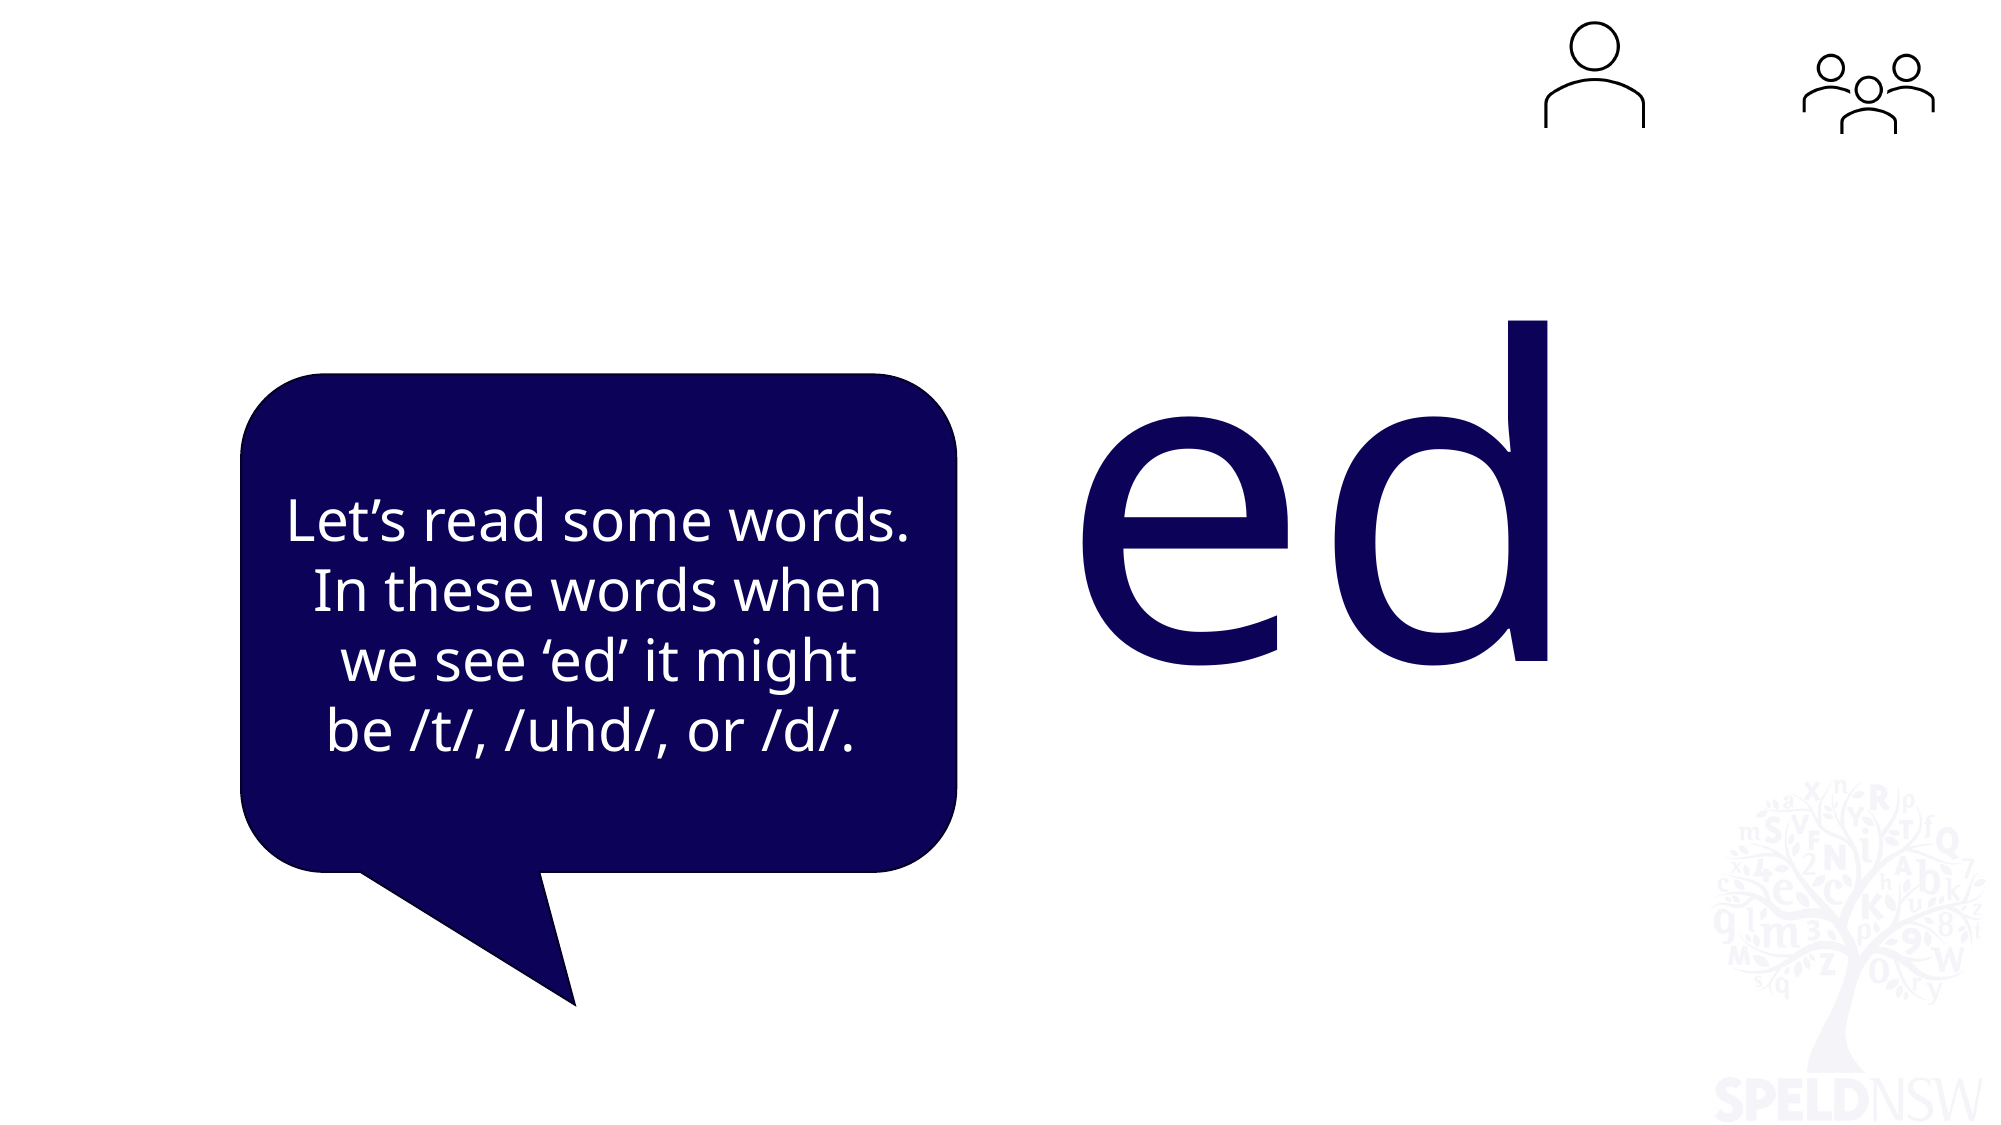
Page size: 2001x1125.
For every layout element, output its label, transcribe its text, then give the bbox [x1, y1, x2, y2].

picture [1792, 19, 1944, 170]
text_box Let’s read some words. In these words when we see ‘ed’ it might be /t/, /uhd/, or /d/. [240, 373, 958, 1007]
picture [1519, 0, 1670, 150]
text_box ed [975, 374, 1670, 767]
